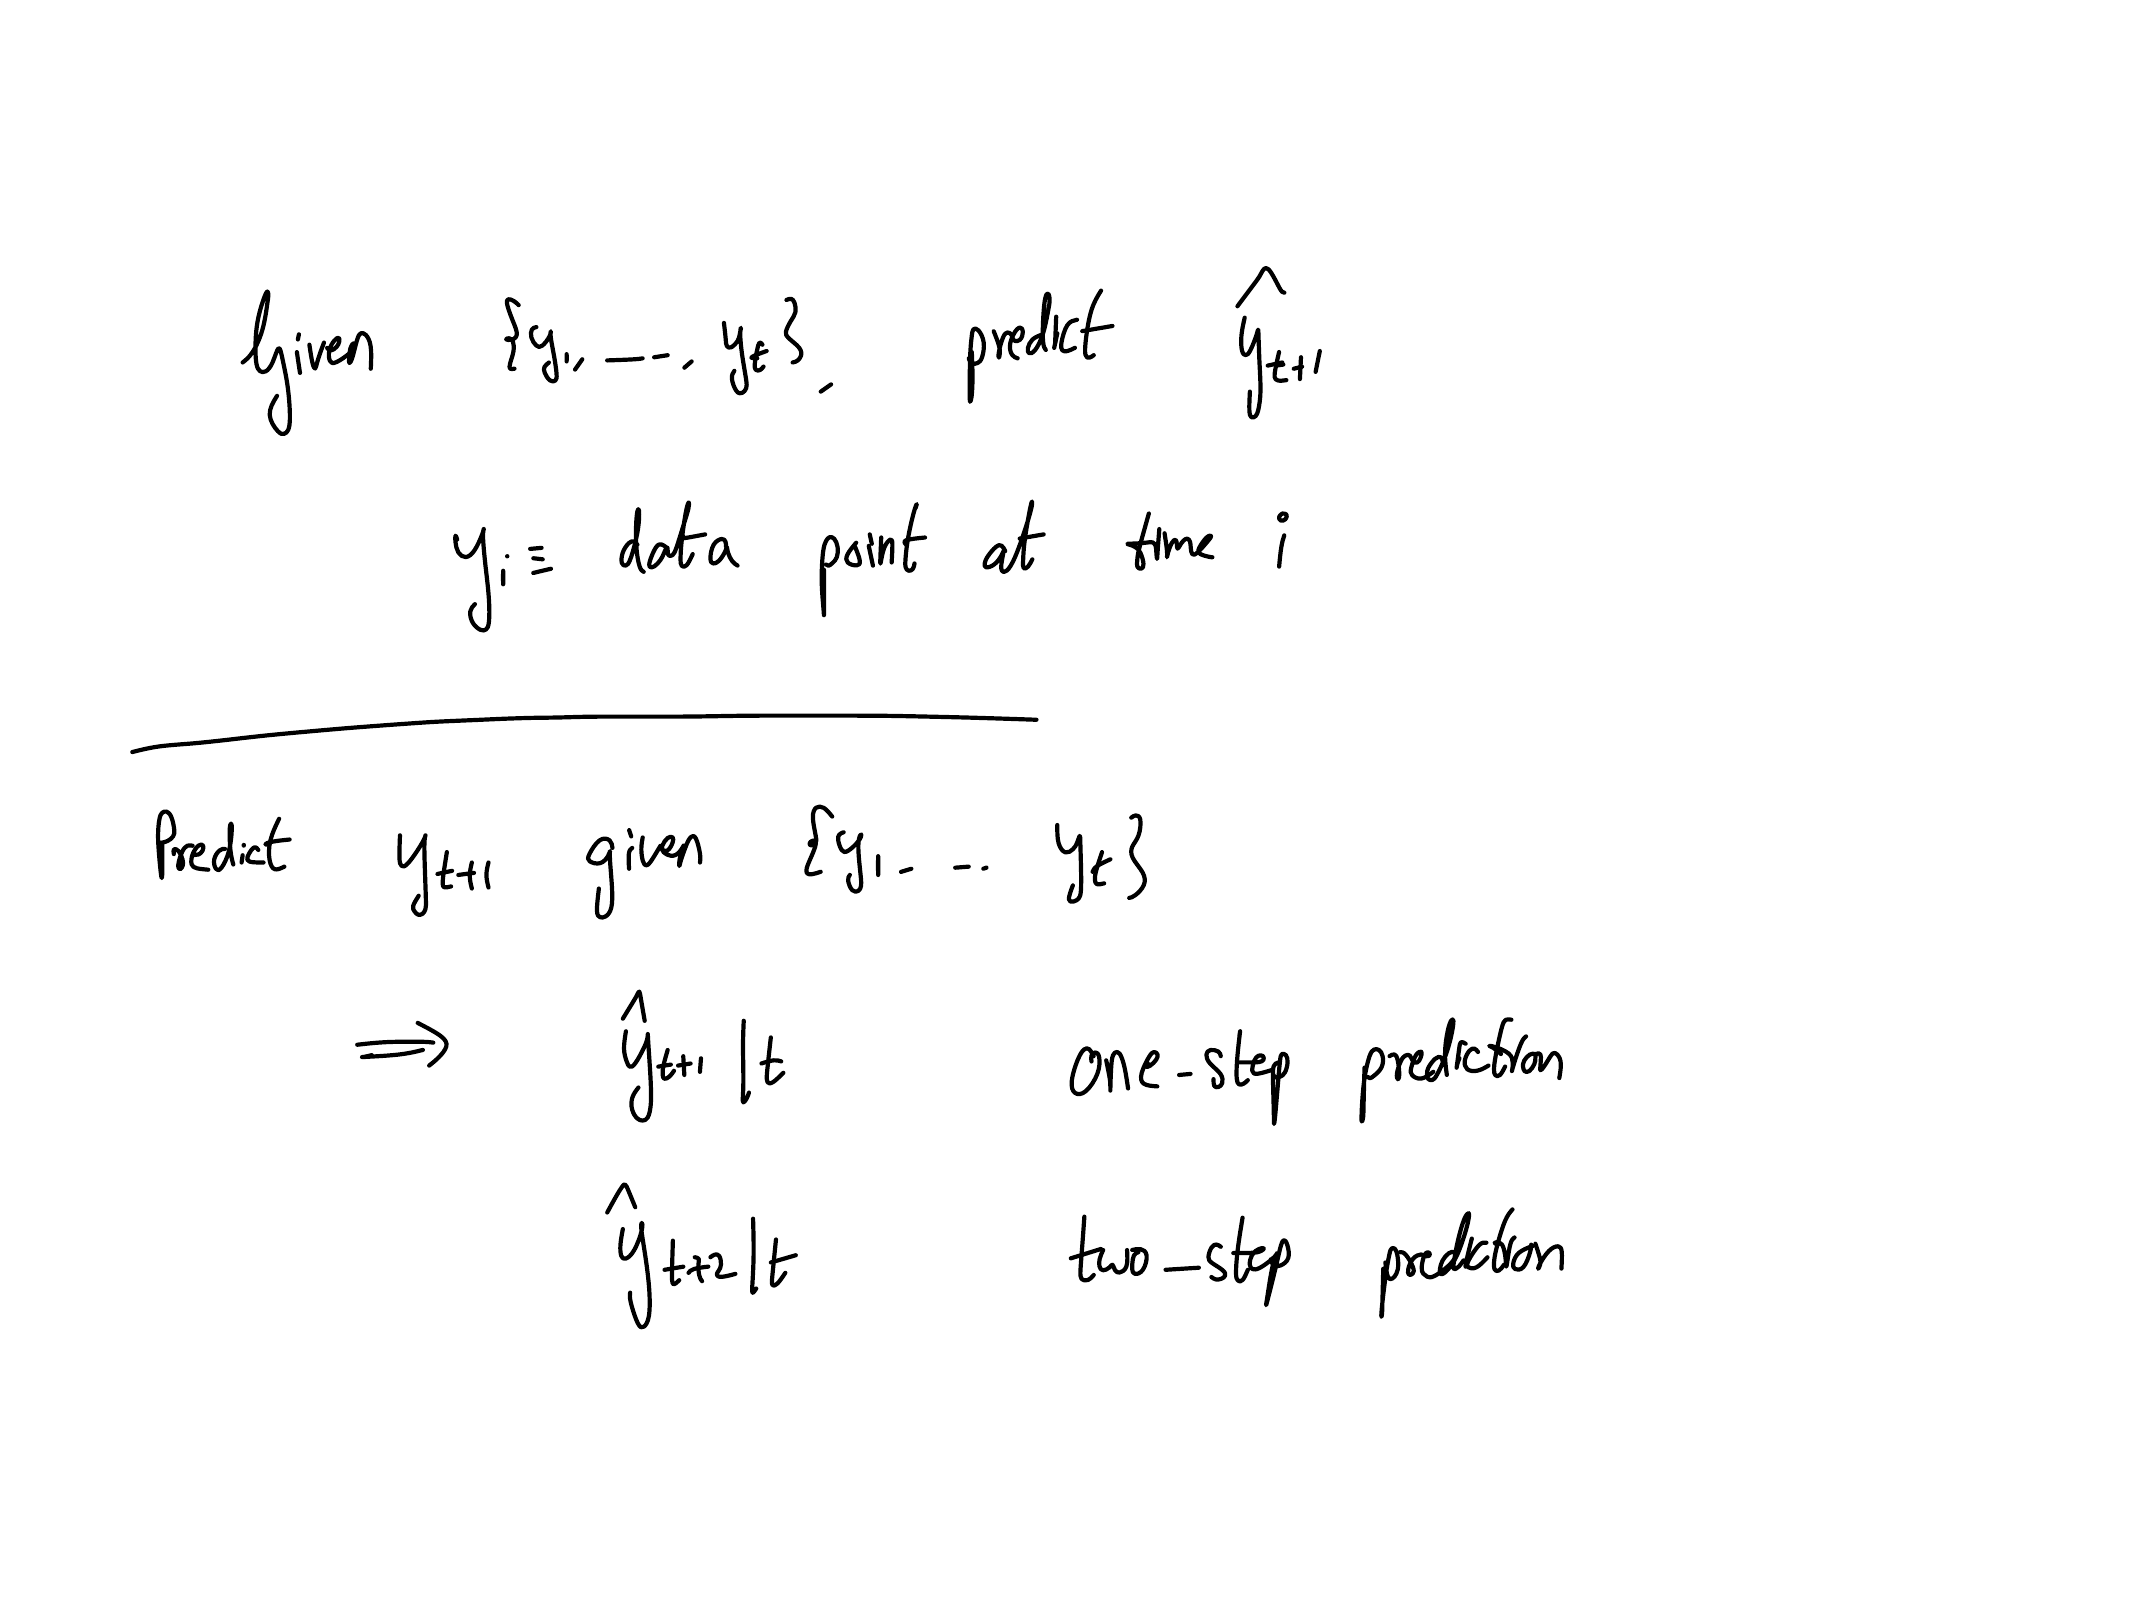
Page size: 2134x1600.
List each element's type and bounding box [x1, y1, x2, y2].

text_box [132, 267, 1563, 1328]
